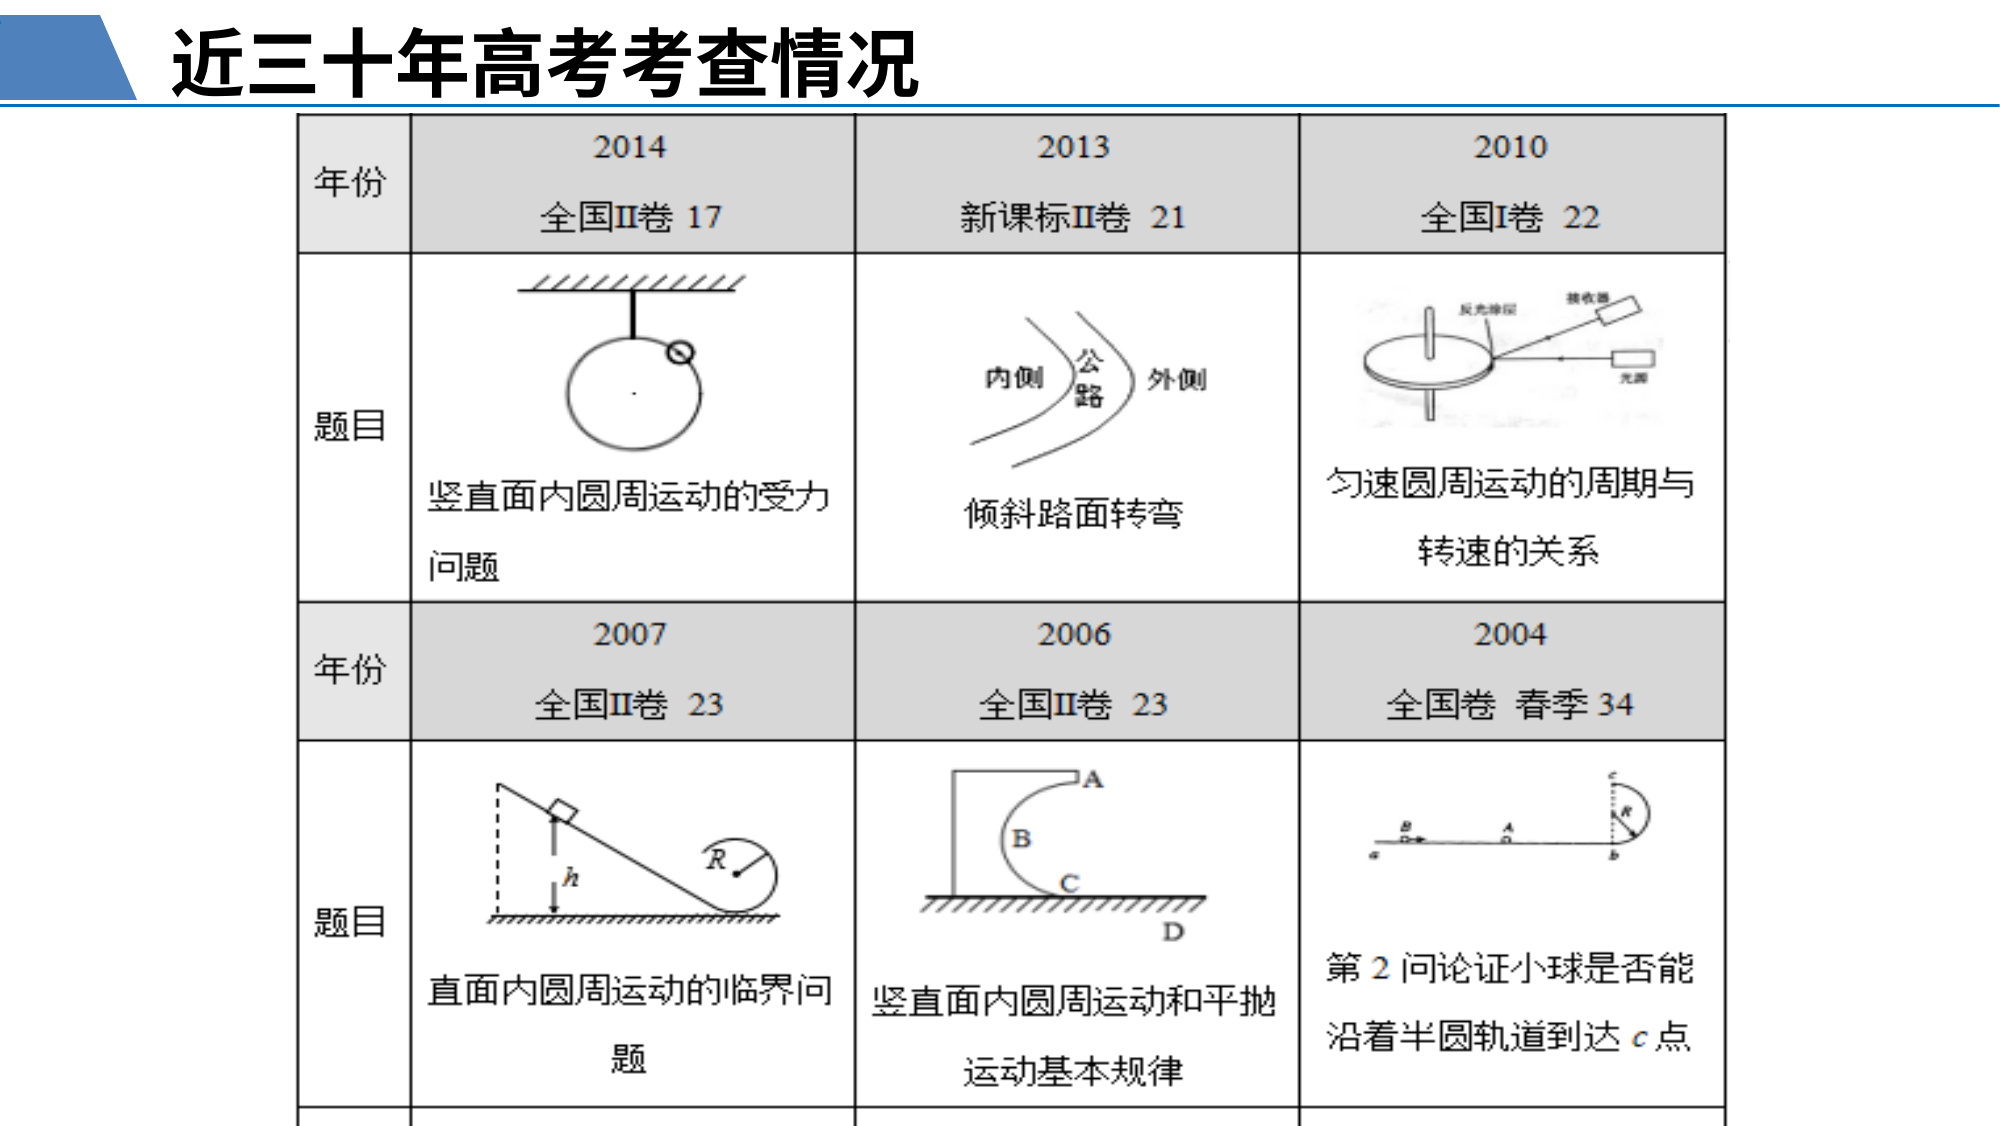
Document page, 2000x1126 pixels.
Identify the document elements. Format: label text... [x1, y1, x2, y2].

text_box [0, 16, 136, 99]
picture [278, 113, 1730, 1126]
text_box 近三十年高考考查情况 [155, 8, 1827, 96]
